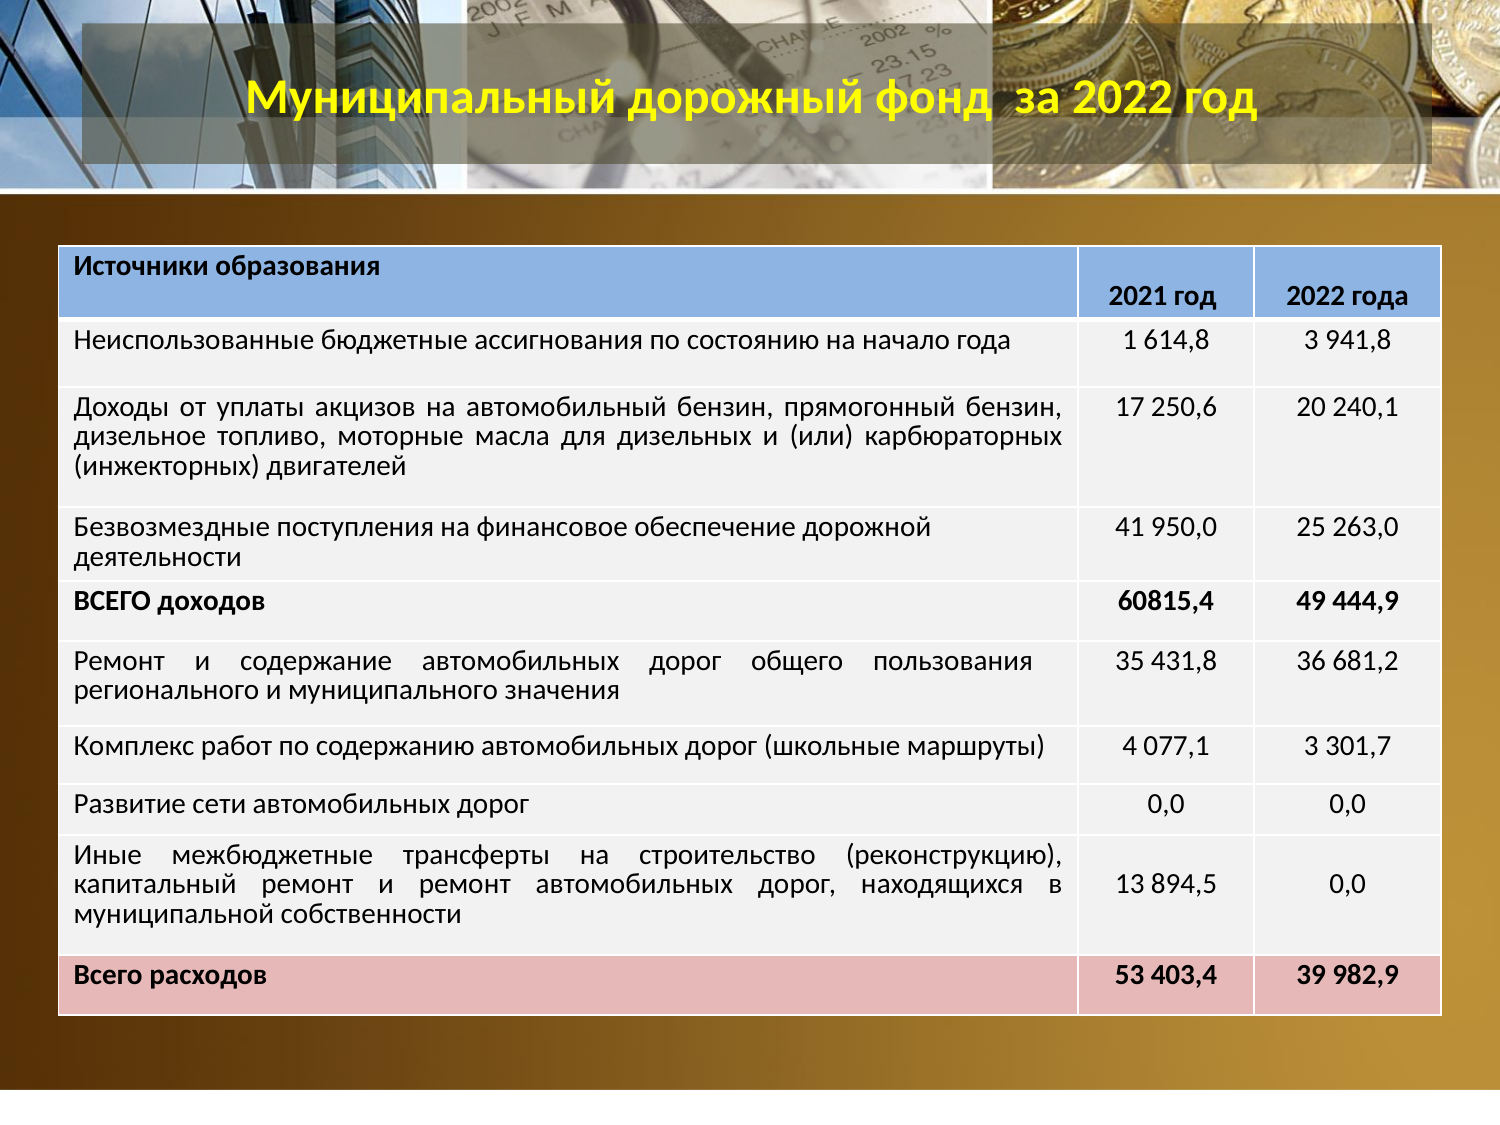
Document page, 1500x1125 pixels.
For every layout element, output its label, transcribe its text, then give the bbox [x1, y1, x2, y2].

title Муниципальный дорожный фонд за 2022 год [82, 23, 1432, 164]
table_cell Доходы от уплаты акцизов на автомобильный бензин, прямогонный бензин, дизельное топливо, моторные масла для дизельных и (или) карбюраторных (инжекторных) двигателей [59, 388, 1077, 506]
table_cell 1 614,8 [1079, 322, 1253, 386]
table_cell Неиспользованные бюджетные ассигнования по состоянию на начало года [59, 322, 1077, 386]
table_cell 17 250,6 [1079, 388, 1253, 506]
table_header 2022 года [1255, 247, 1440, 317]
table_header 2021 год [1079, 247, 1253, 317]
table_cell 0,0 [1255, 785, 1440, 834]
table_cell 20 240,1 [1255, 388, 1440, 506]
table_cell 39 982,9 [1255, 956, 1440, 1014]
table_cell Развитие сети автомобильных дорог [59, 785, 1077, 834]
table_cell 0,0 [1079, 785, 1253, 834]
table_cell 13 894,5 [1079, 836, 1253, 954]
table_cell 53 403,4 [1079, 956, 1253, 1014]
table_cell 60815,4 [1079, 582, 1253, 640]
table_cell 3 301,7 [1255, 727, 1440, 783]
table_cell Всего расходов [59, 956, 1077, 1014]
table_header Источники образования [59, 247, 1077, 317]
table_cell 25 263,0 [1255, 508, 1440, 580]
text_box [0, 1088, 1500, 1125]
table_cell 36 681,2 [1255, 642, 1440, 725]
table_cell Комплекс работ по содержанию автомобильных дорог (школьные маршруты) [59, 727, 1077, 783]
table_cell Безвозмездные поступления на финансовое обеспечение дорожной деятельности [59, 508, 1077, 580]
picture [0, 0, 1500, 1088]
table_cell 35 431,8 [1079, 642, 1253, 725]
table_cell Ремонт и содержание автомобильных дорог общего пользования регионального и муниципального значения [59, 642, 1077, 725]
table_cell 4 077,1 [1079, 727, 1253, 783]
table_cell Иные межбюджетные трансферты на строительство (реконструкцию), капитальный ремонт и ремонт автомобильных дорог, находящихся в муниципальной собственности [59, 836, 1077, 954]
table_cell 3 941,8 [1255, 322, 1440, 386]
table_cell 49 444,9 [1255, 582, 1440, 640]
table_cell ВСЕГО доходов [59, 582, 1077, 640]
table_cell 41 950,0 [1079, 508, 1253, 580]
table_cell 0,0 [1255, 836, 1440, 954]
